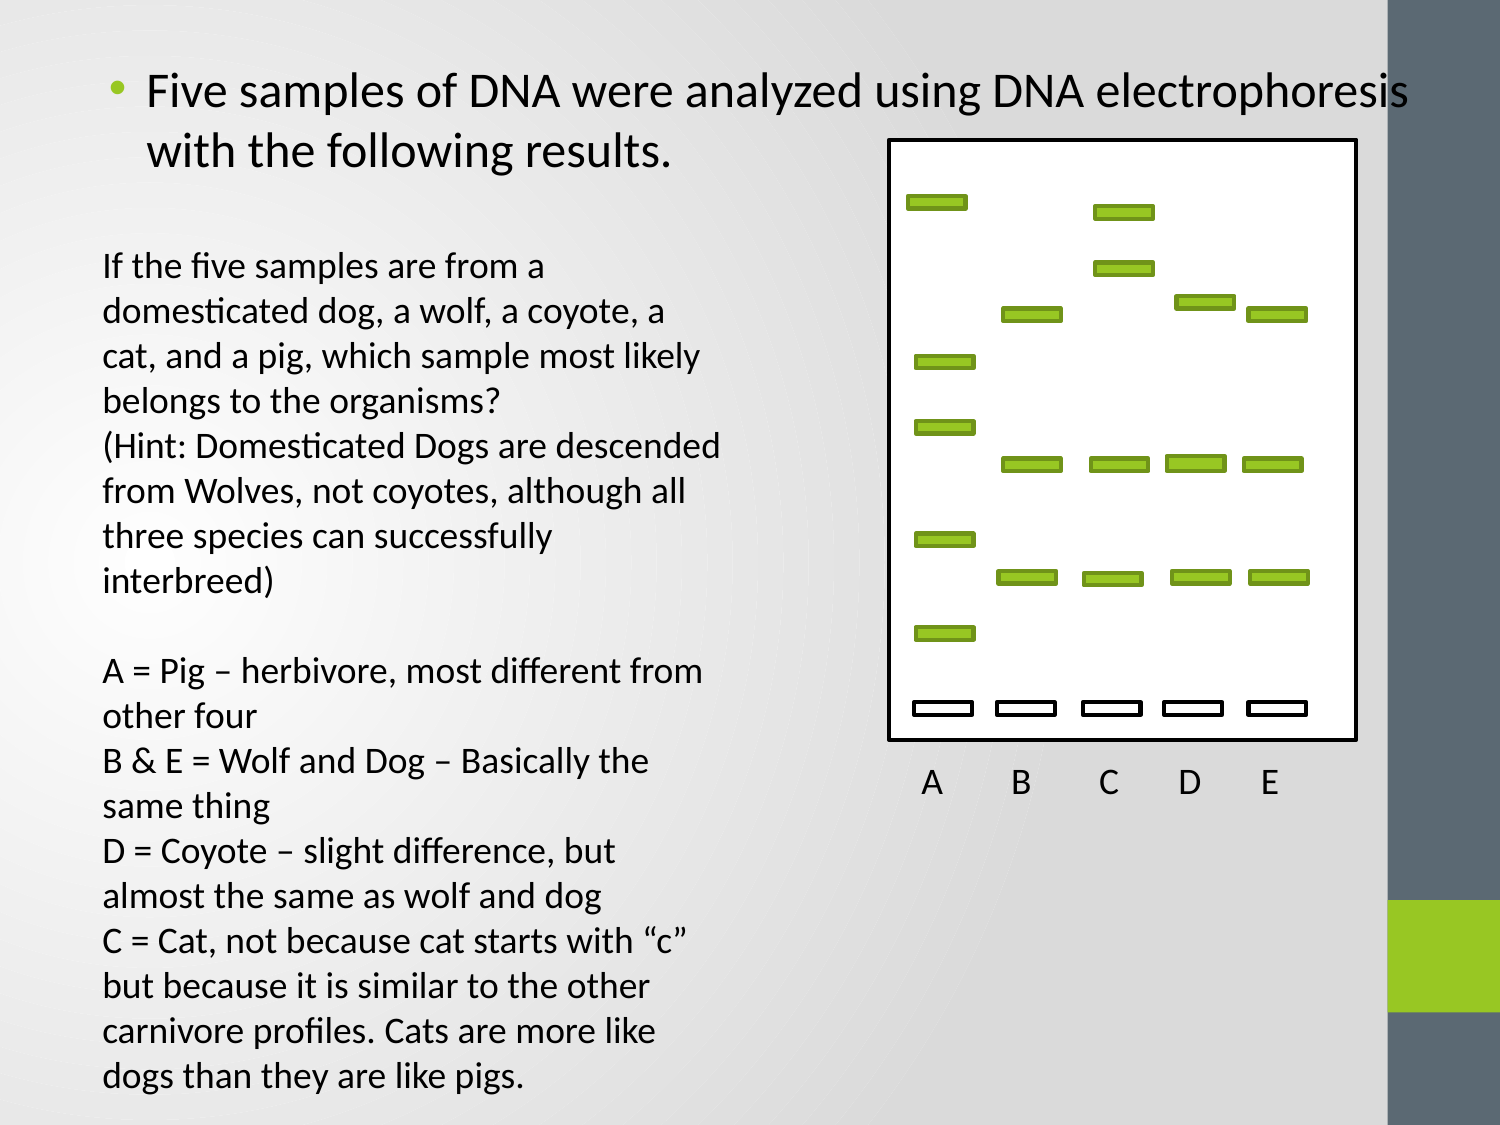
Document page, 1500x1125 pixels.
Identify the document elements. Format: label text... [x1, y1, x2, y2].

text_box If the five samples are from a domesticated dog, a wolf, a coyote, a cat, and a pig, which sample most likely belongs to the organisms? (Hint: Domesticated Dogs are descended from Wolves, not coyotes, although all three species can successfully interbreed) A = Pig – herbivore, most different from other four B & E = Wolf and Dog – Basically the same thing D = Coyote – slight difference, but almost the same as wolf and dog C = Cat, not because cat starts with “c” but because it is similar to the other carnivore profiles. Cats are more like dogs than they are like pigs. [87, 233, 738, 1104]
list Five samples of DNA were analyzed using DNA electrophoresis with the following results. [74, 49, 1426, 1006]
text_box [888, 139, 1357, 741]
text_box A B C D E [881, 749, 1368, 810]
